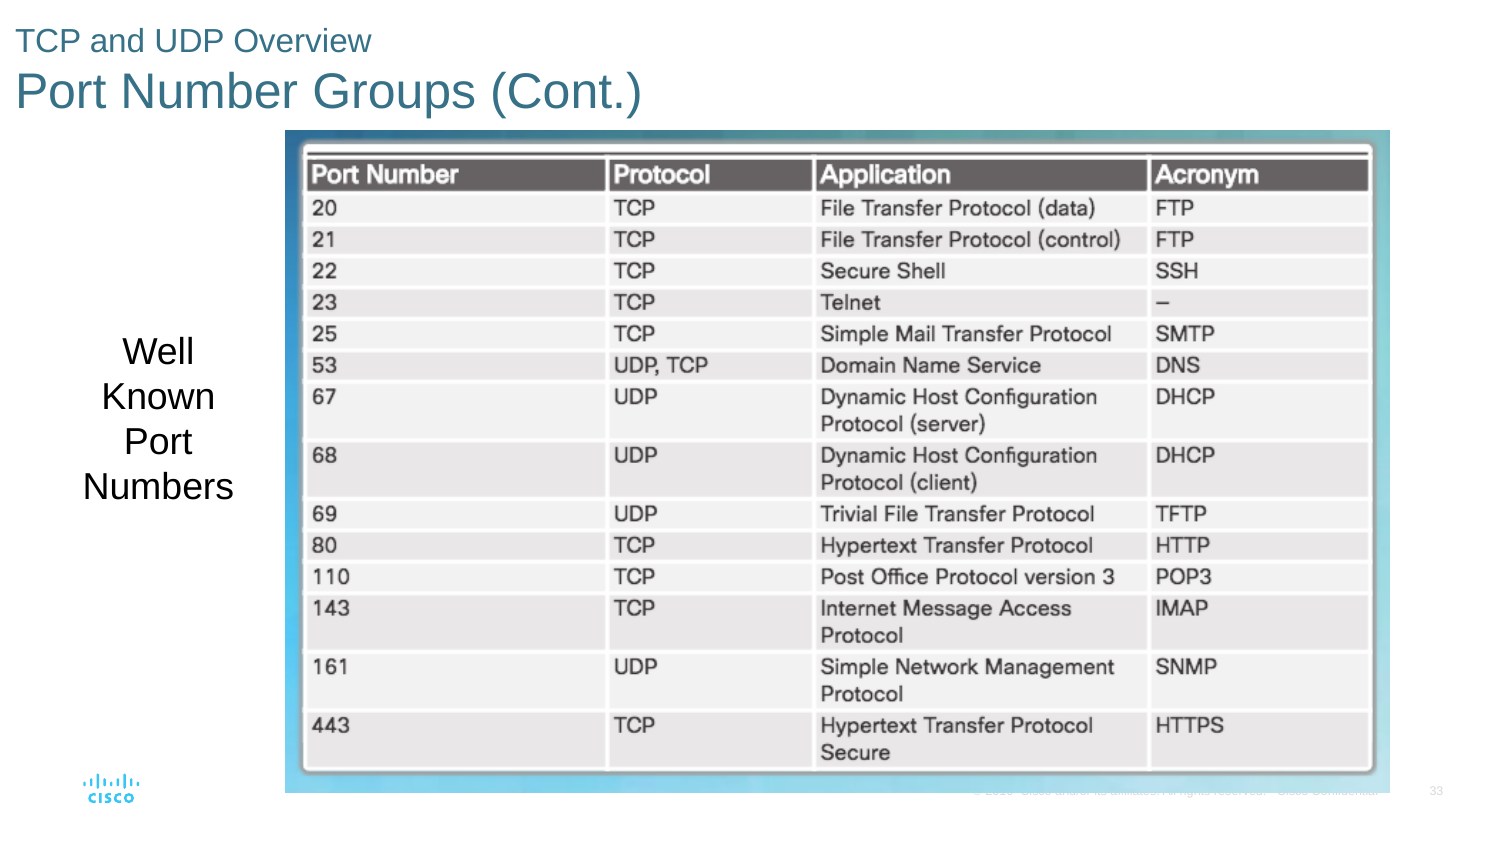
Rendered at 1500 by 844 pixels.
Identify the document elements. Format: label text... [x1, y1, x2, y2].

text_box Well Known Port Numbers [47, 319, 270, 515]
title TCP and UDP Overview Port Number Groups (Cont.) [0, 6, 1500, 131]
picture [284, 130, 1390, 793]
